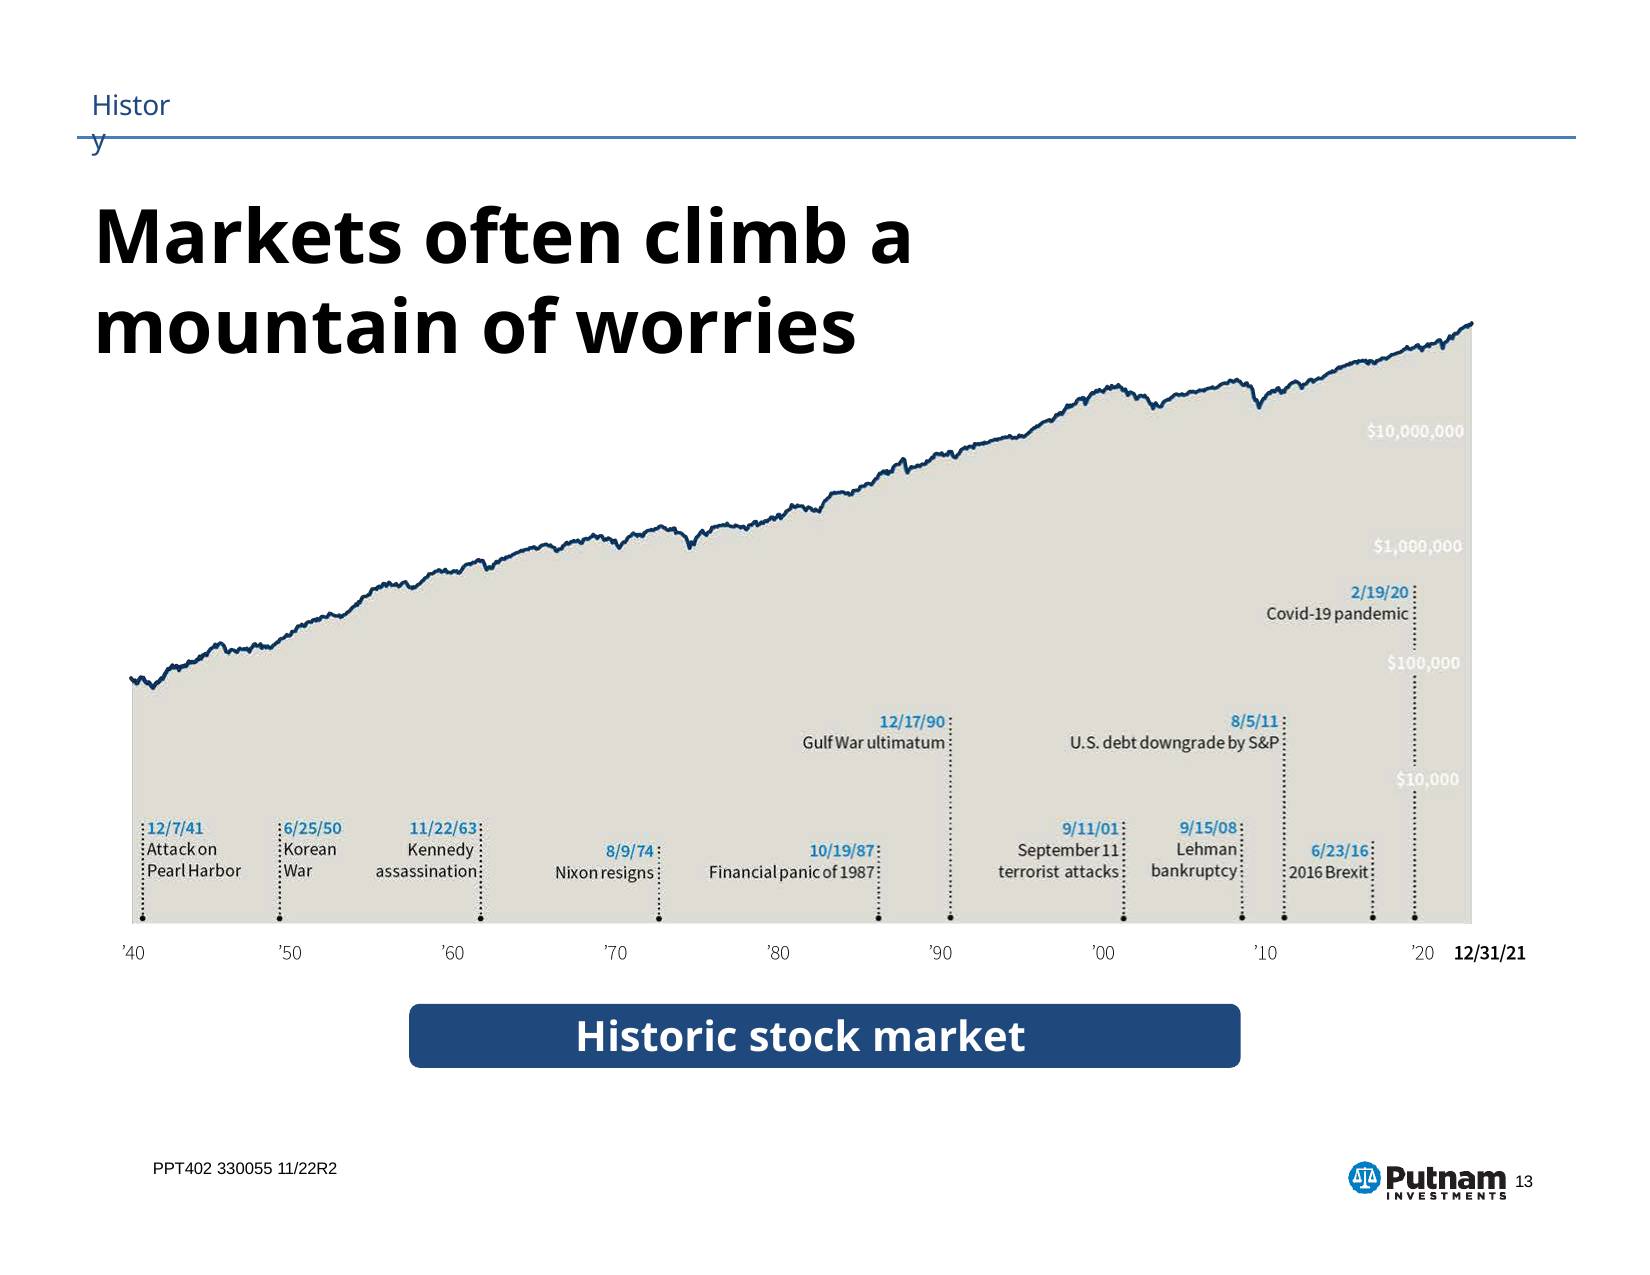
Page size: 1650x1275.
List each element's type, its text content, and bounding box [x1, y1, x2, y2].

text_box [1347, 1160, 1507, 1200]
text_box Historic stock market drops [573, 1007, 1075, 1110]
text_box 13 [1511, 1170, 1542, 1191]
title Markets often climb a mountain of worries [91, 184, 1204, 403]
text_box History [89, 84, 178, 155]
text_box [409, 1003, 1241, 1068]
text_box PPT402 330055 11/22R2 [146, 1156, 533, 1178]
picture [121, 321, 1526, 968]
